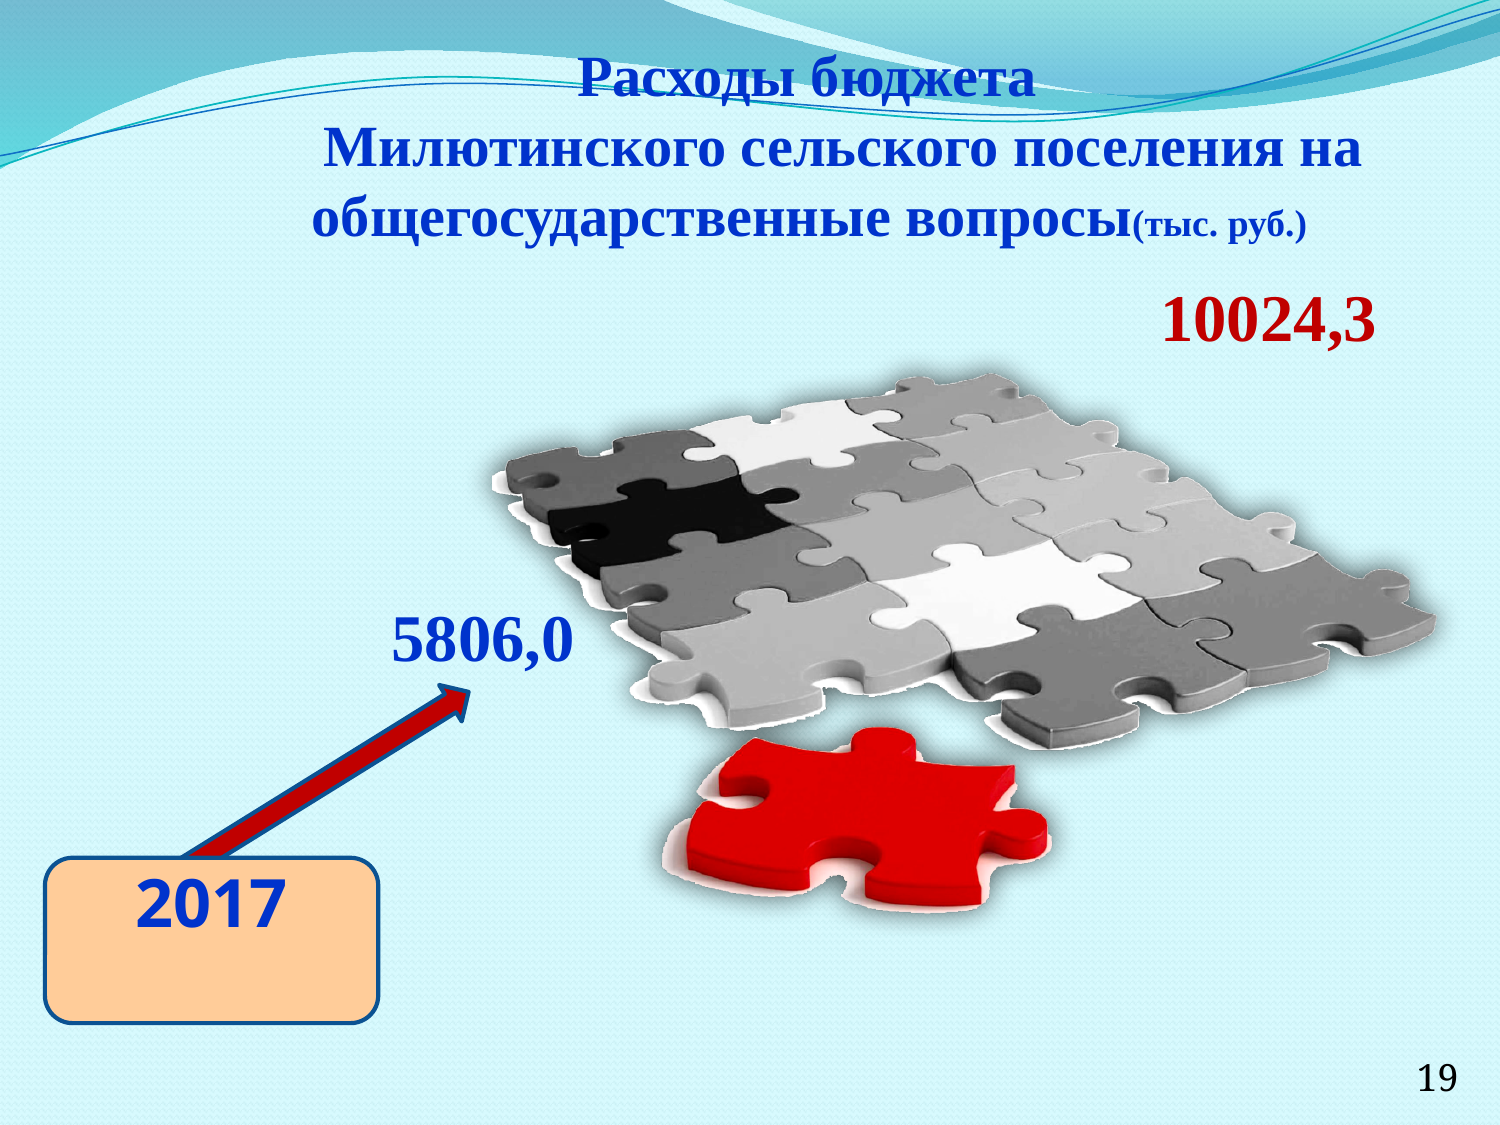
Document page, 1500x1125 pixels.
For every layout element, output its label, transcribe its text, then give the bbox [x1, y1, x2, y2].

text_box 2017 [42, 855, 381, 1026]
text_box 19 [1387, 1046, 1488, 1107]
text_box Расходы бюджета Милютинского сельского поселения на общегосударственные вопросы(тыс. руб.) [140, 30, 1488, 256]
picture [491, 351, 1450, 933]
text_box 10024,3 [1083, 267, 1438, 329]
text_box 5806,0 [376, 587, 468, 682]
text_box [181, 682, 471, 855]
